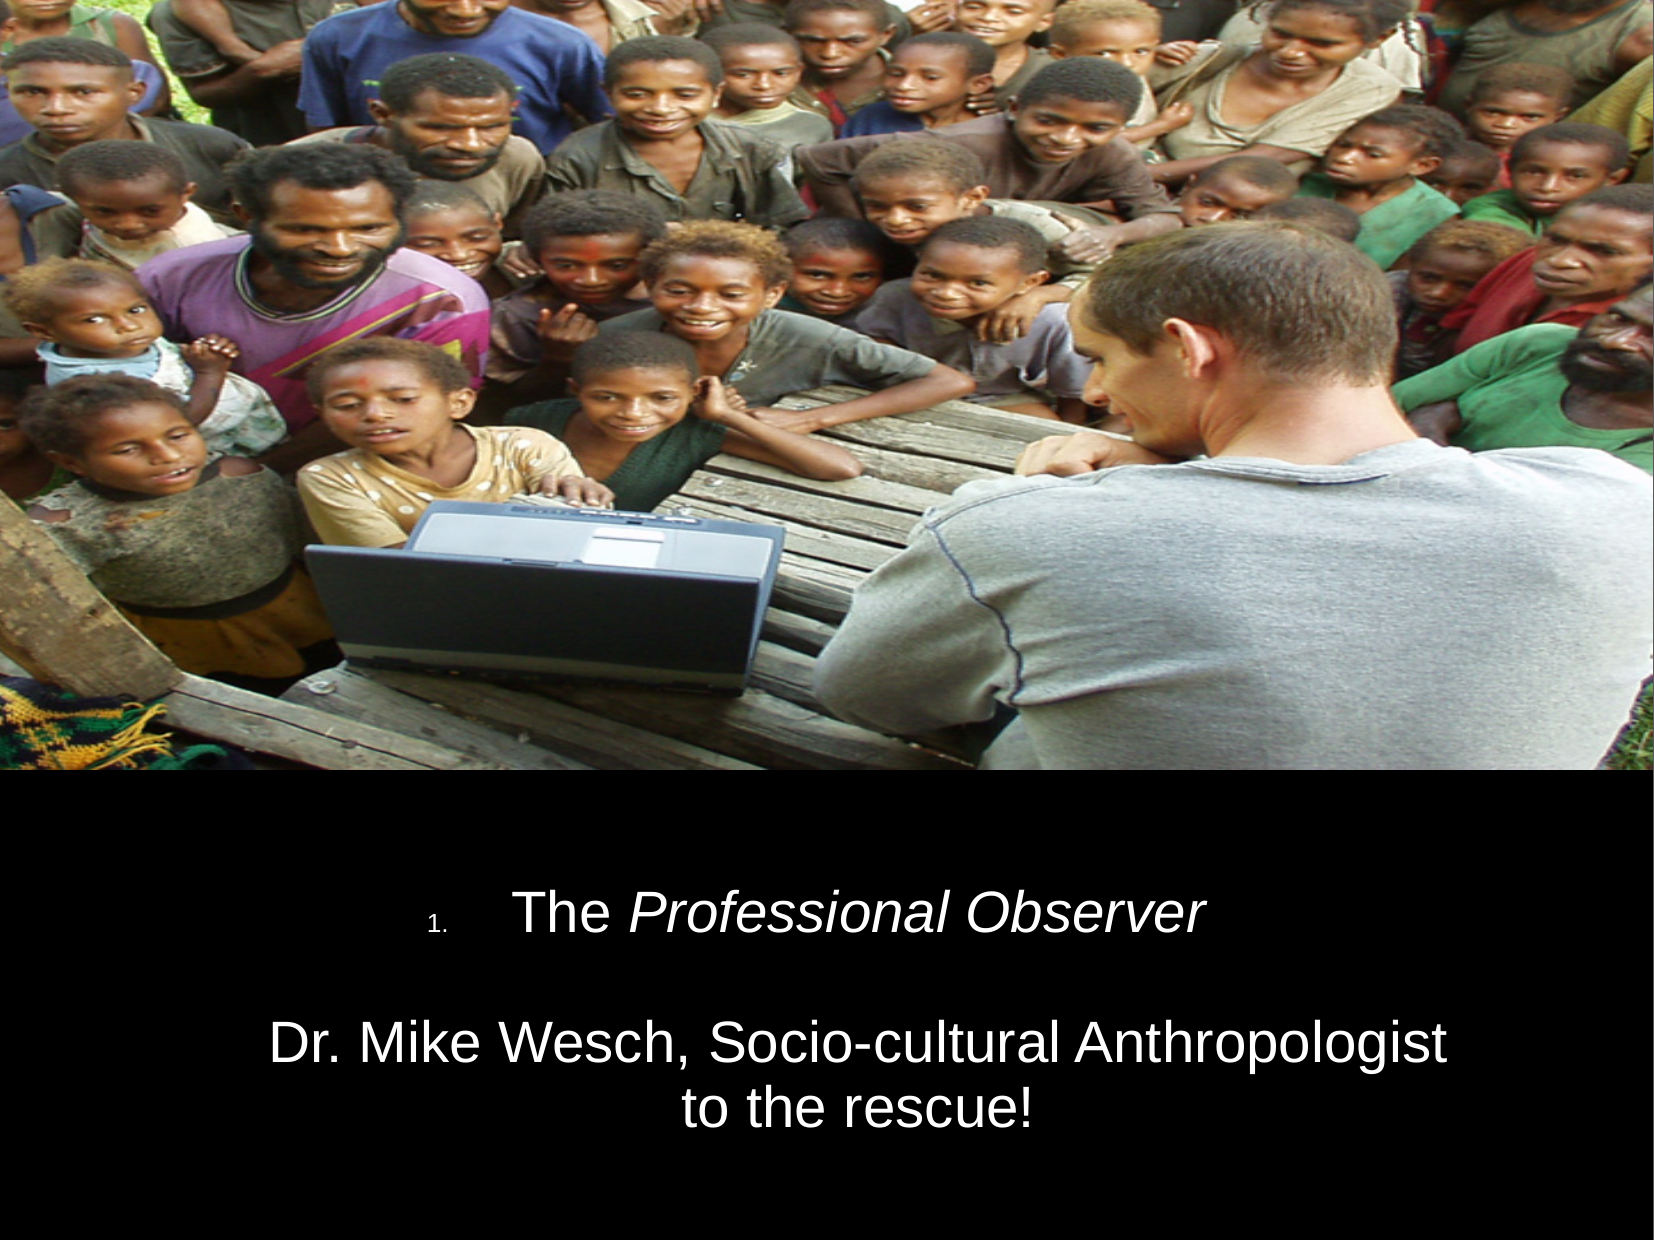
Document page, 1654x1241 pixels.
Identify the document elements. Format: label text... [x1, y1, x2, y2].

text_box The Professional Observer Dr. Mike Wesch, Socio-cultural Anthropologist to the rescue! [114, 782, 1519, 1240]
picture [0, 0, 1654, 771]
